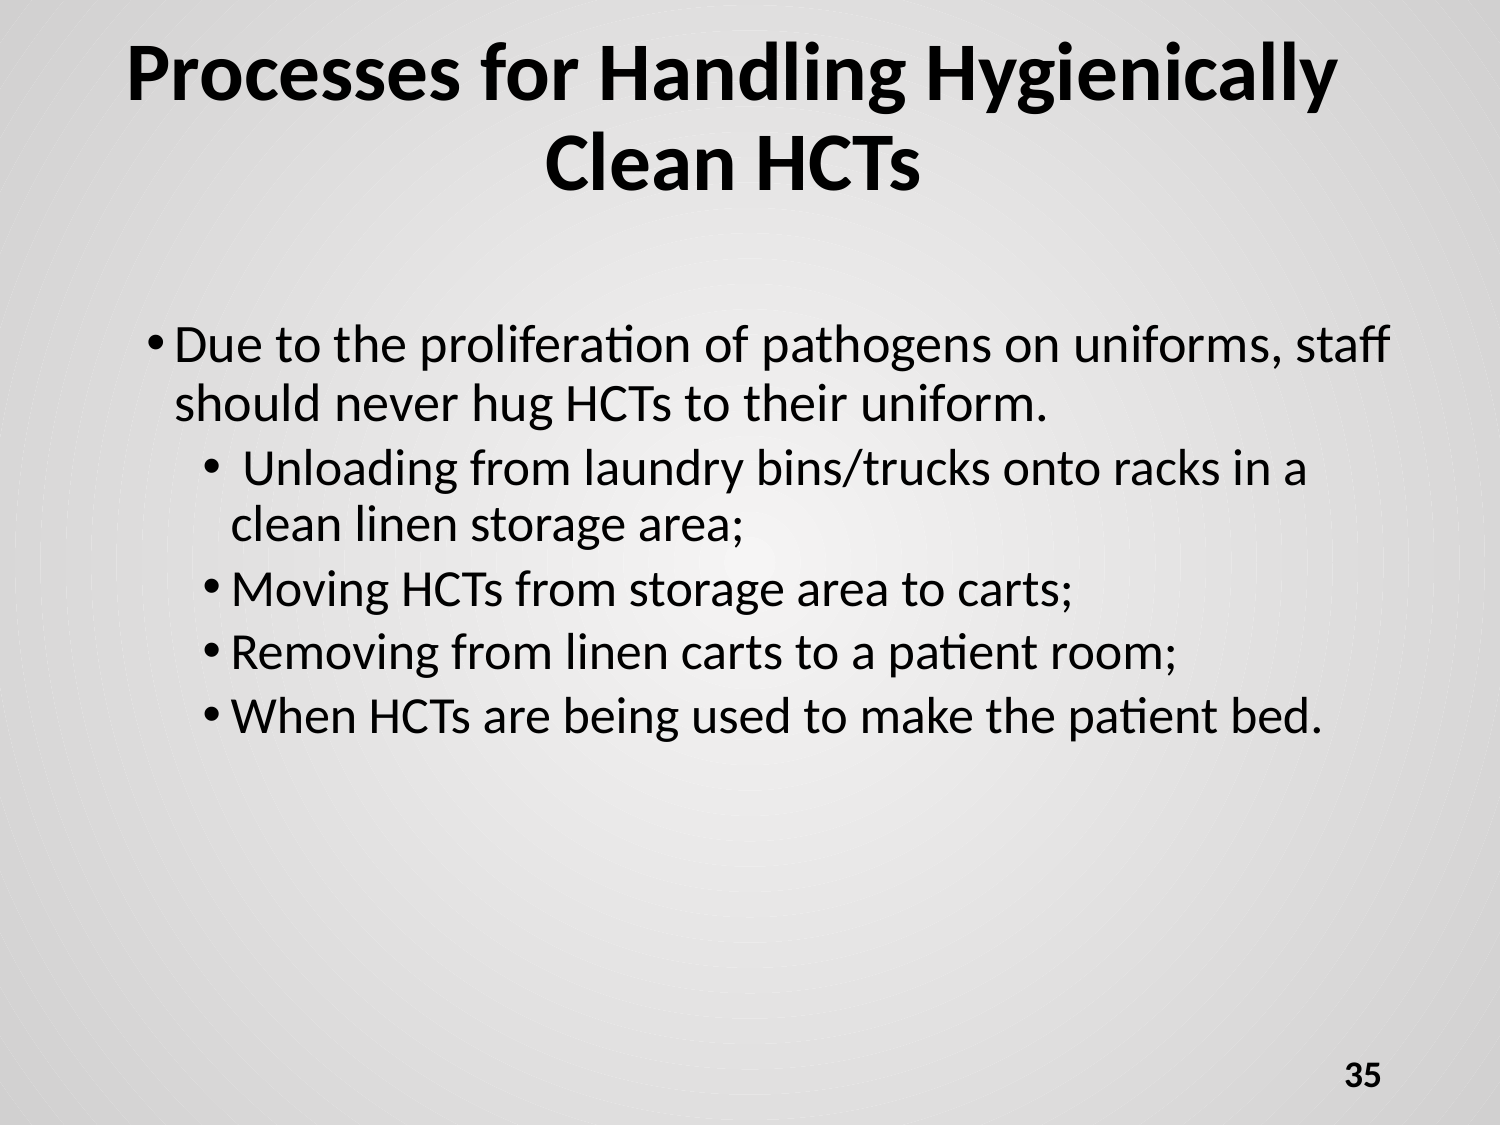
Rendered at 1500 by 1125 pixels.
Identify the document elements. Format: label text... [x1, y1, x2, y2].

slide_number 35 [1059, 1042, 1397, 1103]
list Due to the proliferation of pathogens on uniforms, staff should never hug HCTs to their uniform. Unloading from laundry bins/trucks onto racks in a clean linen storage area; Moving HCTs from storage area to carts; Removing from linen carts to a patient room; When HCTs are being used to make the patient bed. [75, 308, 1425, 1125]
title Processes for Handling Hygienically Clean HCTs [58, 38, 1409, 198]
